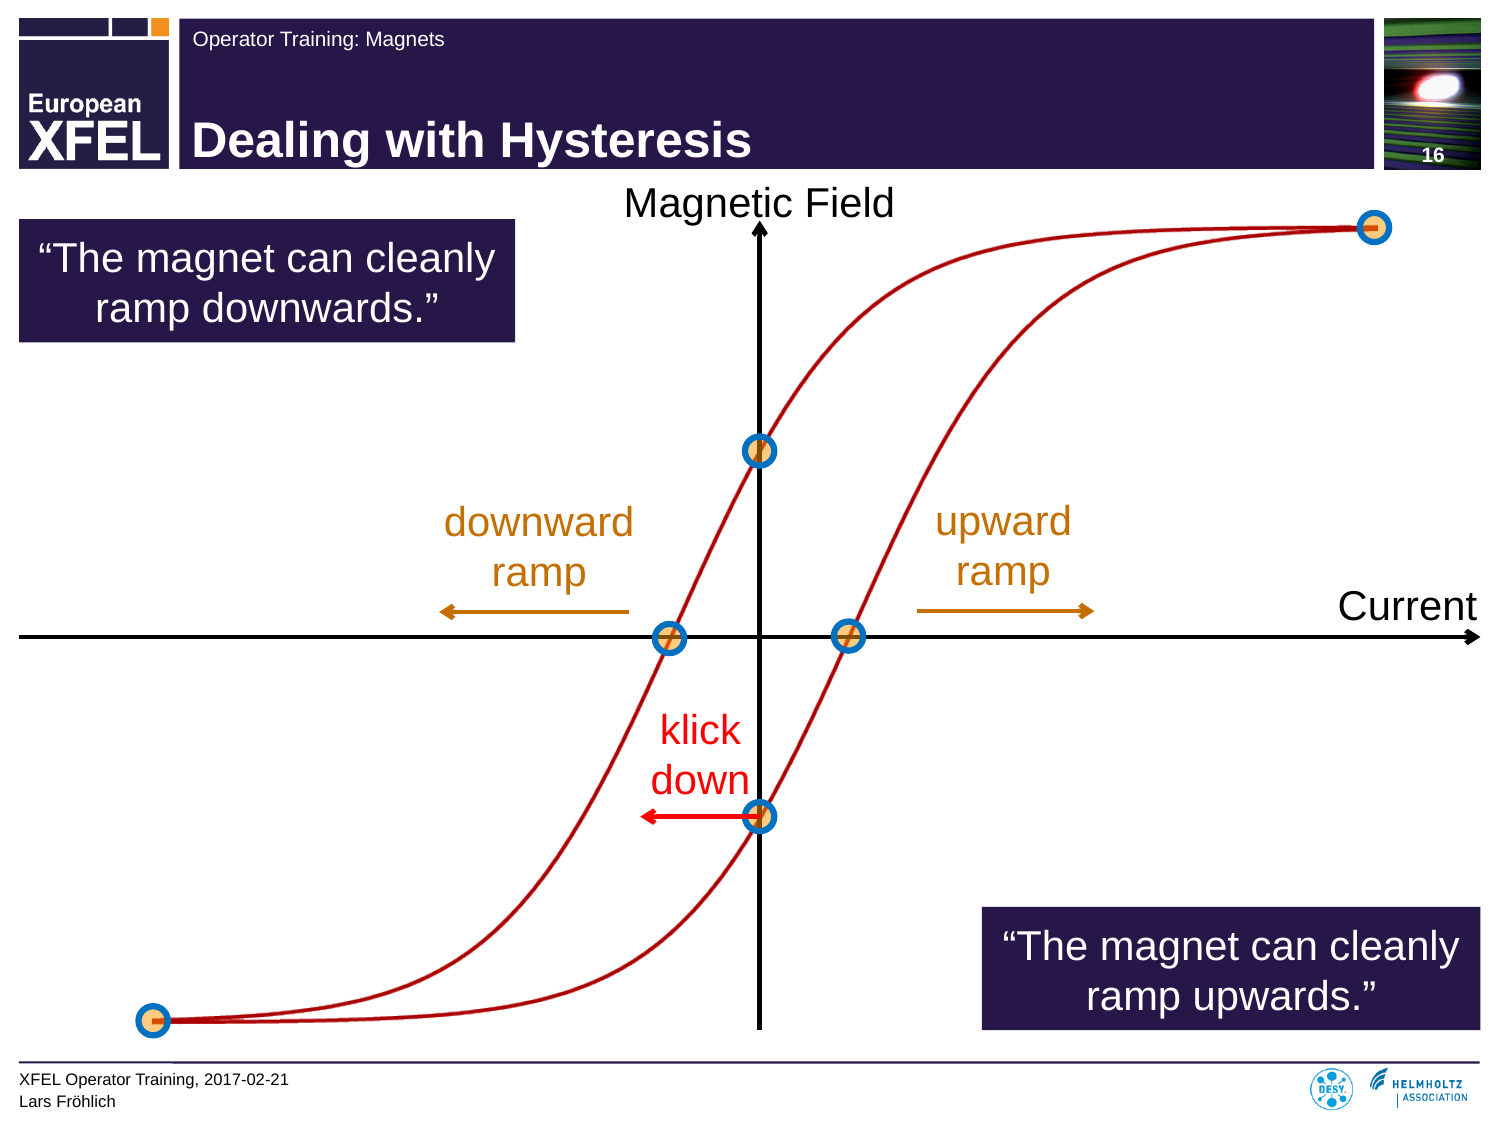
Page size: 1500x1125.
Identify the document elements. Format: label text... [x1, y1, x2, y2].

text_box “The magnet can cleanly ramp upwards.” [1383, 906, 1481, 1031]
text_box Magnetic Field [609, 168, 911, 219]
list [151, 645, 755, 1031]
picture [1384, 18, 1481, 170]
picture [1370, 1068, 1467, 1108]
text_box Current [1383, 570, 1493, 636]
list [765, 645, 1378, 1031]
picture [1310, 1068, 1353, 1110]
text_box “The magnet can cleanly ramp downwards.” [19, 219, 152, 343]
text_box [1362, 212, 1390, 240]
text_box [138, 1008, 147, 1034]
title Dealing with Hysteresis [179, 50, 1375, 168]
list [761, 220, 1378, 636]
picture [19, 18, 169, 169]
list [151, 220, 759, 636]
